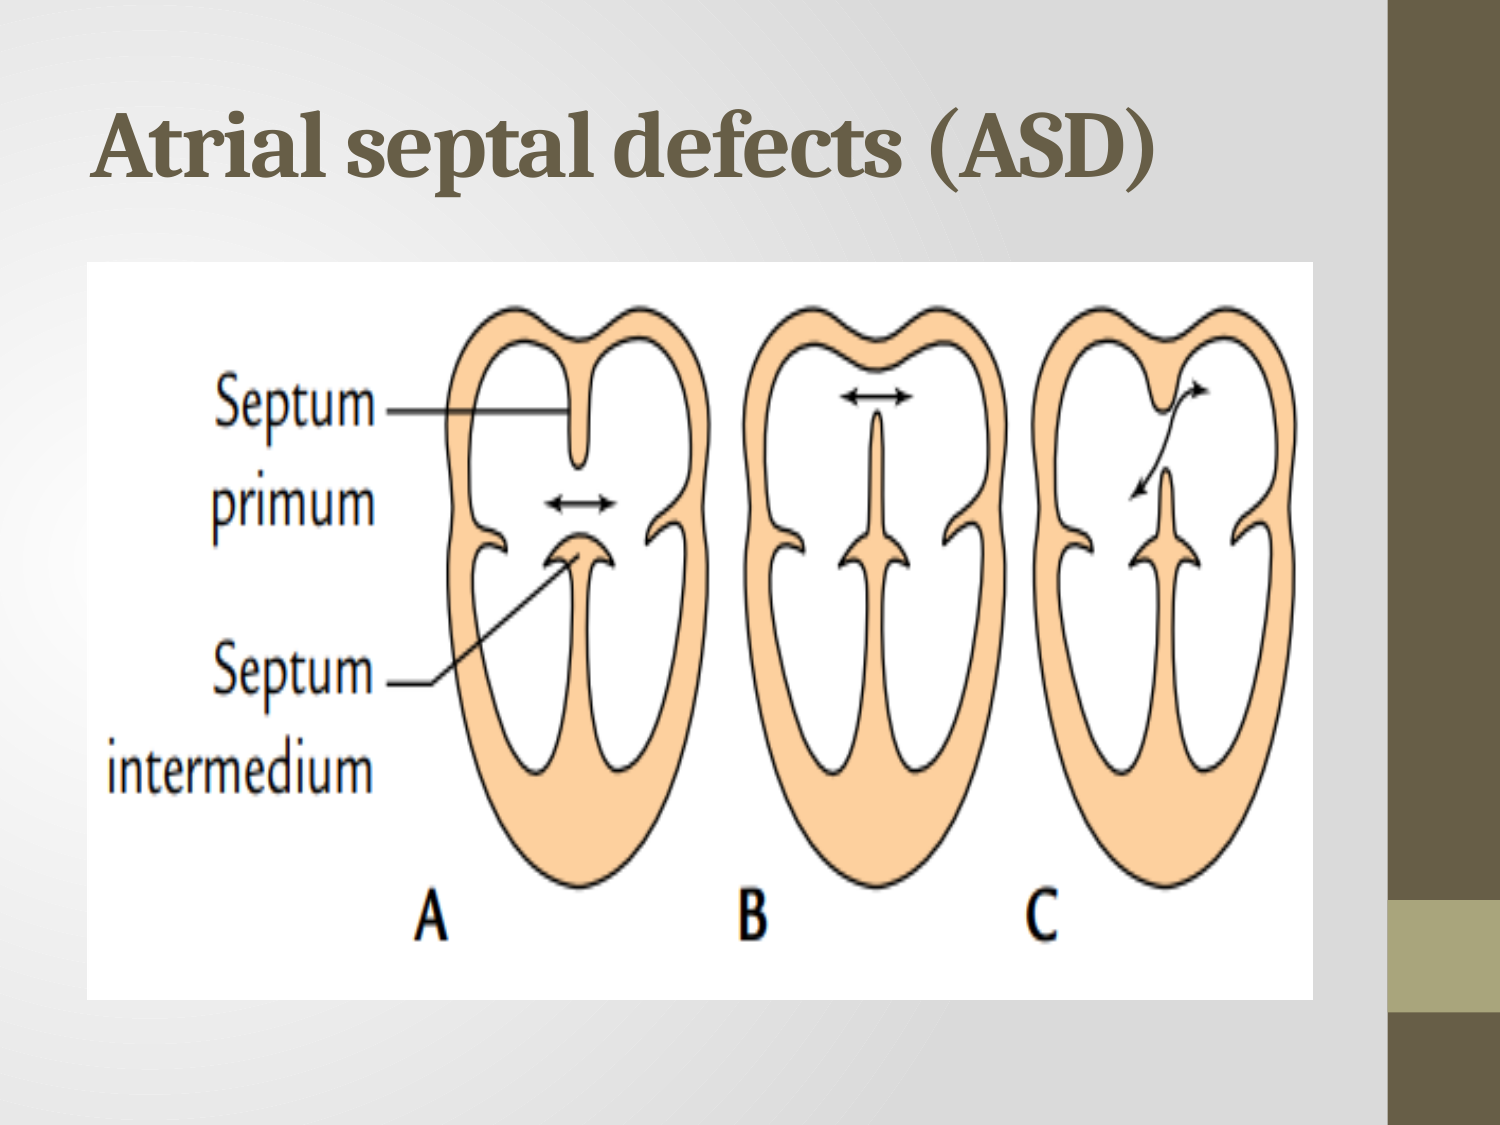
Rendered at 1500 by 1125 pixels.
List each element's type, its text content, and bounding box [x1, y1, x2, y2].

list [86, 261, 1313, 1001]
title Atrial septal defects (ASD) [75, 45, 1325, 233]
